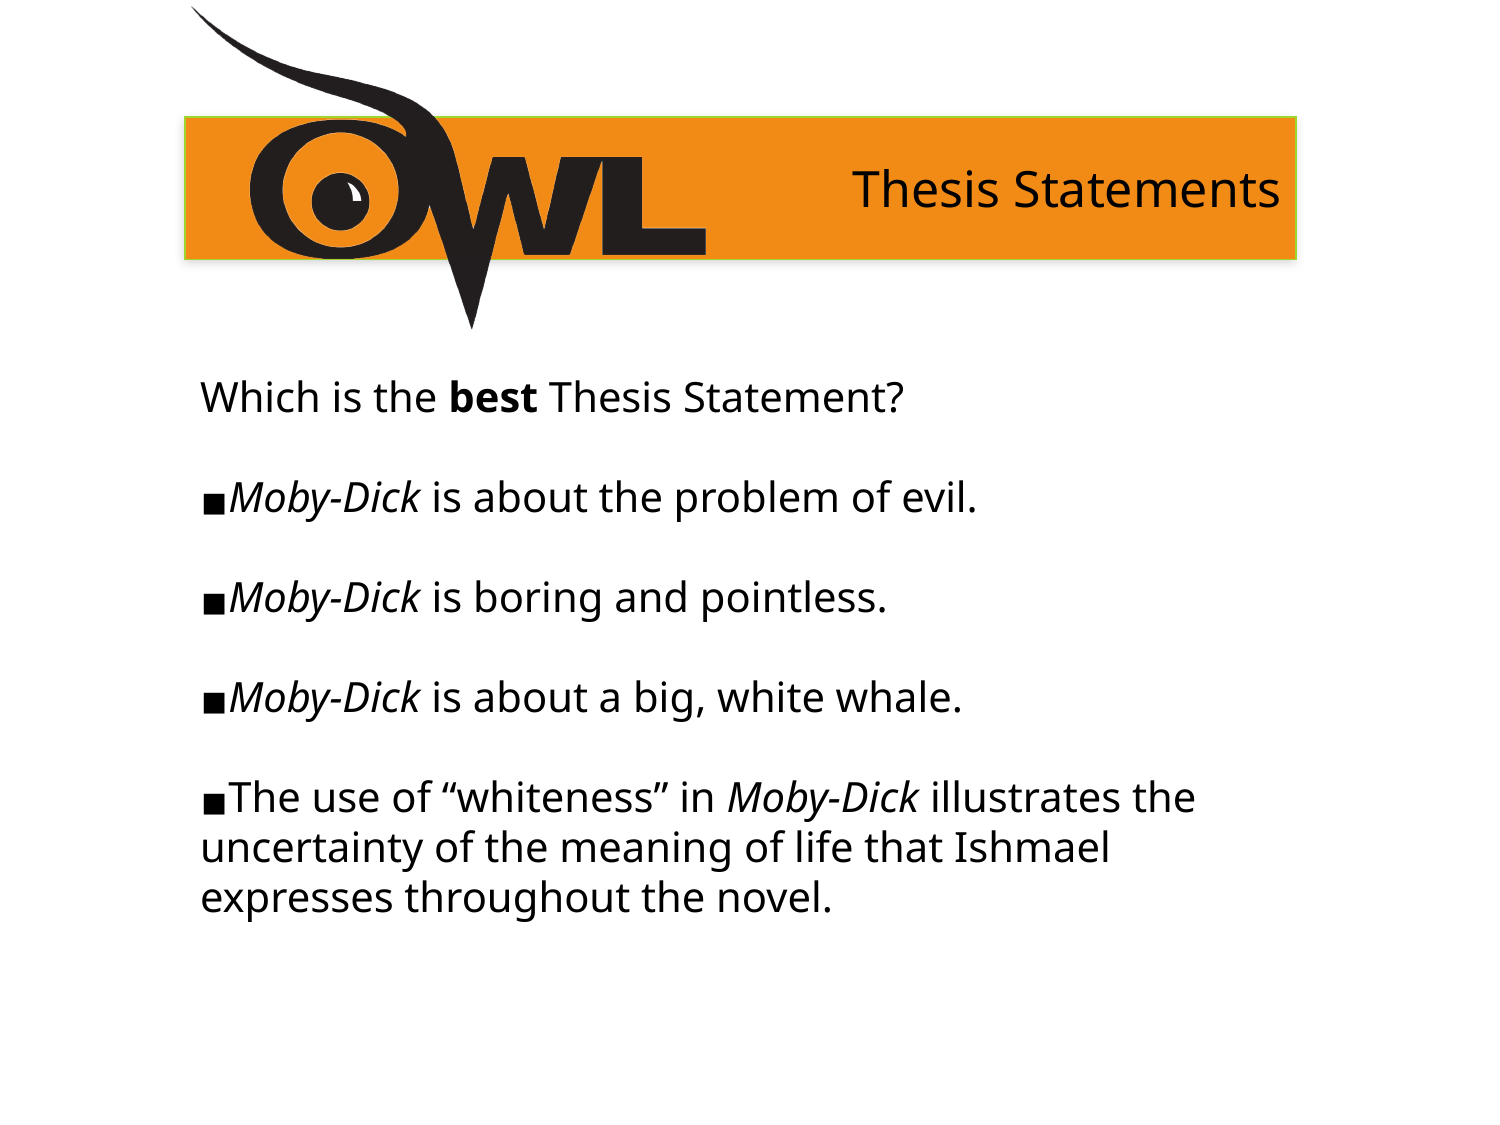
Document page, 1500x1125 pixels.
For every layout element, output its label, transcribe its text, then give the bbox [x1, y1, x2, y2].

text_box Which is the best Thesis Statement? Moby-Dick is about the problem of evil. Moby-Dick is boring and pointless. Moby-Dick is about a big, white whale. The use of “whiteness” in Moby-Dick illustrates the uncertainty of the meaning of life that Ishmael expresses throughout the novel. [185, 363, 1297, 929]
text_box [184, 0, 1297, 332]
